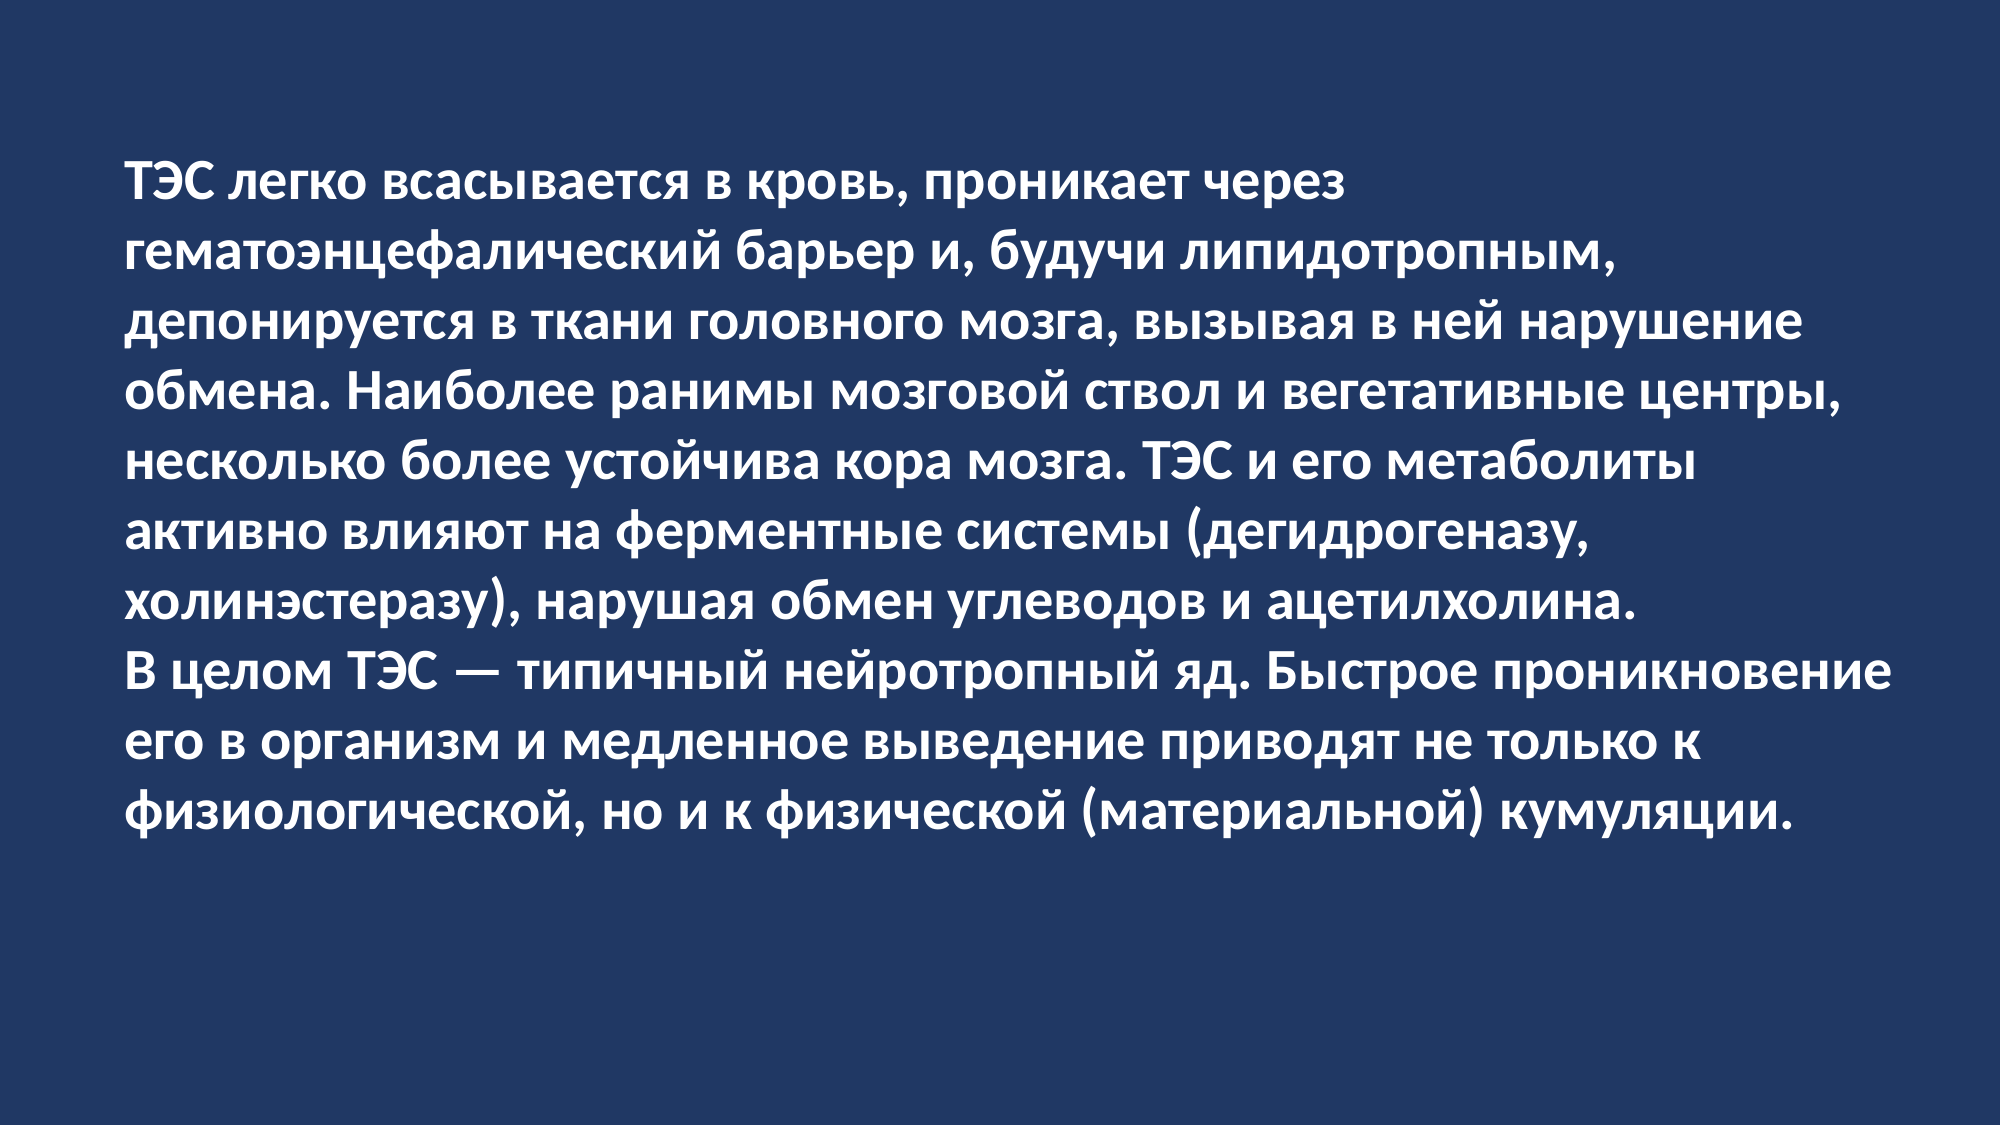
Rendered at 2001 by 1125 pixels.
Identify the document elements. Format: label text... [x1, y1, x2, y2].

text_box ТЭС легко всасывается в кровь, проникает через гематоэнцефалический барьер и, будучи липидотропным, депонируется в ткани головного мозга, вызывая в ней нарушение обмена. Наиболее ранимы мозговой ствол и вегетативные центры, несколько более устойчива кора мозга. ТЭС и его метаболиты активно влияют на ферментные системы (дегидрогеназу, холинэстеразу), нарушая обмен углеводов и ацетилхолина. В целом ТЭС — типичный нейротропный яд. Быстрое проникновение его в организм и медленное выведение приводят не только к физиологической, но и к физической (материальной) кумуляции. [109, 133, 1930, 849]
